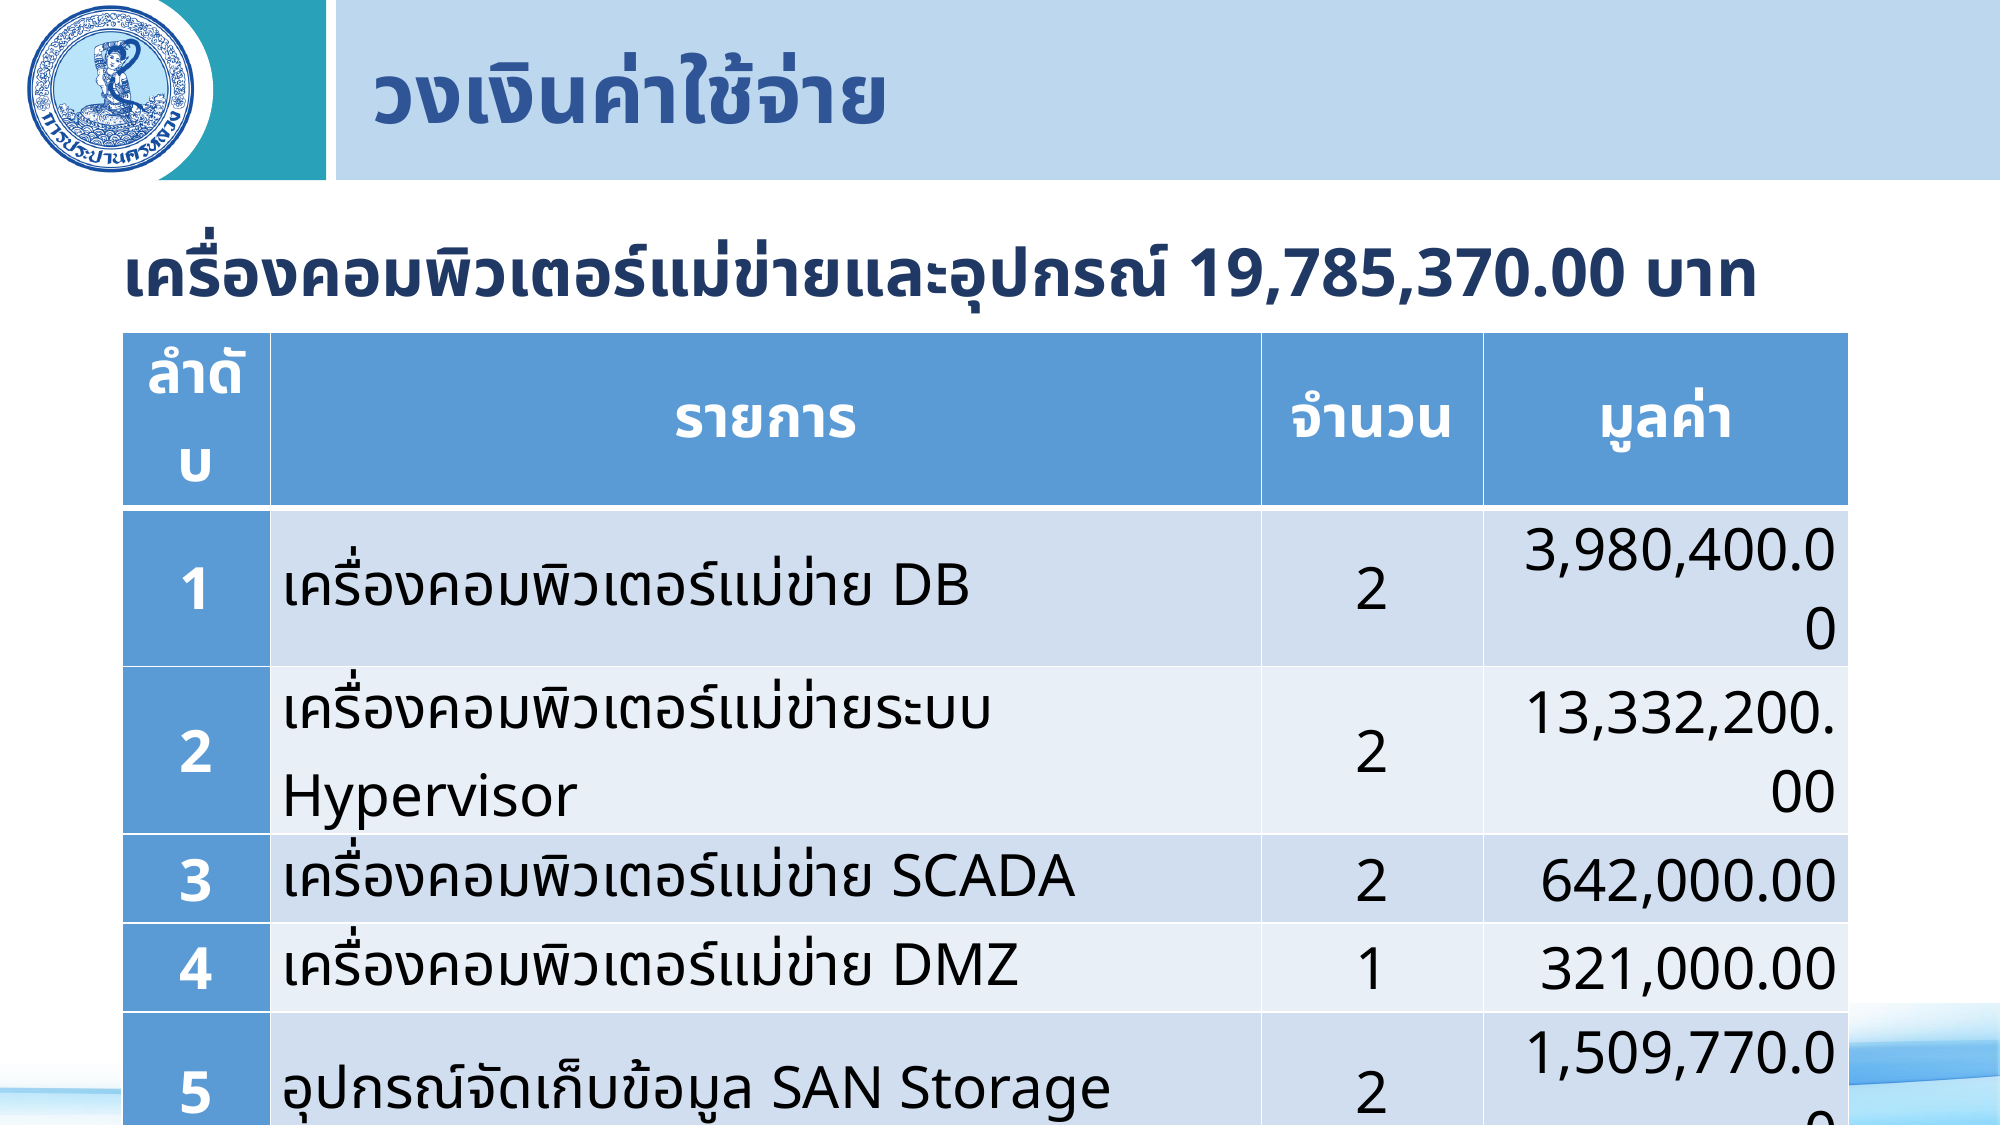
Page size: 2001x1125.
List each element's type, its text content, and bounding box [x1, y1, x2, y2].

table_cell เครื่องคอมพิวเตอร์แม่ข่าย DB [271, 511, 1261, 666]
table_header จำนวน [1262, 333, 1483, 505]
table_cell เครื่องคอมพิวเตอร์แม่ข่าย SCADA [271, 835, 1261, 922]
table_cell เครื่องคอมพิวเตอร์แม่ข่าย DMZ [271, 924, 1261, 1003]
table_cell 1 [1262, 924, 1483, 1003]
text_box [0, 0, 327, 193]
table_cell 1 [123, 511, 270, 666]
table_cell 3 [123, 835, 270, 922]
table_cell 2 [1262, 667, 1483, 833]
table_cell 3,980,400.00 [1484, 511, 1848, 666]
table_header มูลค่า [1484, 333, 1848, 505]
table_cell เครื่องคอมพิวเตอร์แม่ข่ายระบบ Hypervisor [271, 667, 1261, 833]
table_cell 321,000.00 [1484, 924, 1848, 1003]
table_cell 2 [123, 667, 270, 833]
table_header ลำดับ [123, 333, 270, 505]
table_cell 2 [1262, 835, 1483, 922]
text_box วงเงินค่าใช้จ่าย [335, 0, 2000, 181]
text_box เครื่องคอมพิวเตอร์แม่ข่ายและอุปกรณ์ 19,785,370.00 บาท [56, 222, 1896, 318]
table_header รายการ [271, 333, 1261, 505]
table_cell 642,000.00 [1484, 835, 1848, 922]
picture [0, 1003, 2000, 1125]
table_cell 4 [123, 924, 270, 1003]
table_cell 2 [1262, 511, 1483, 666]
table_cell 13,332,200.00 [1484, 667, 1848, 833]
